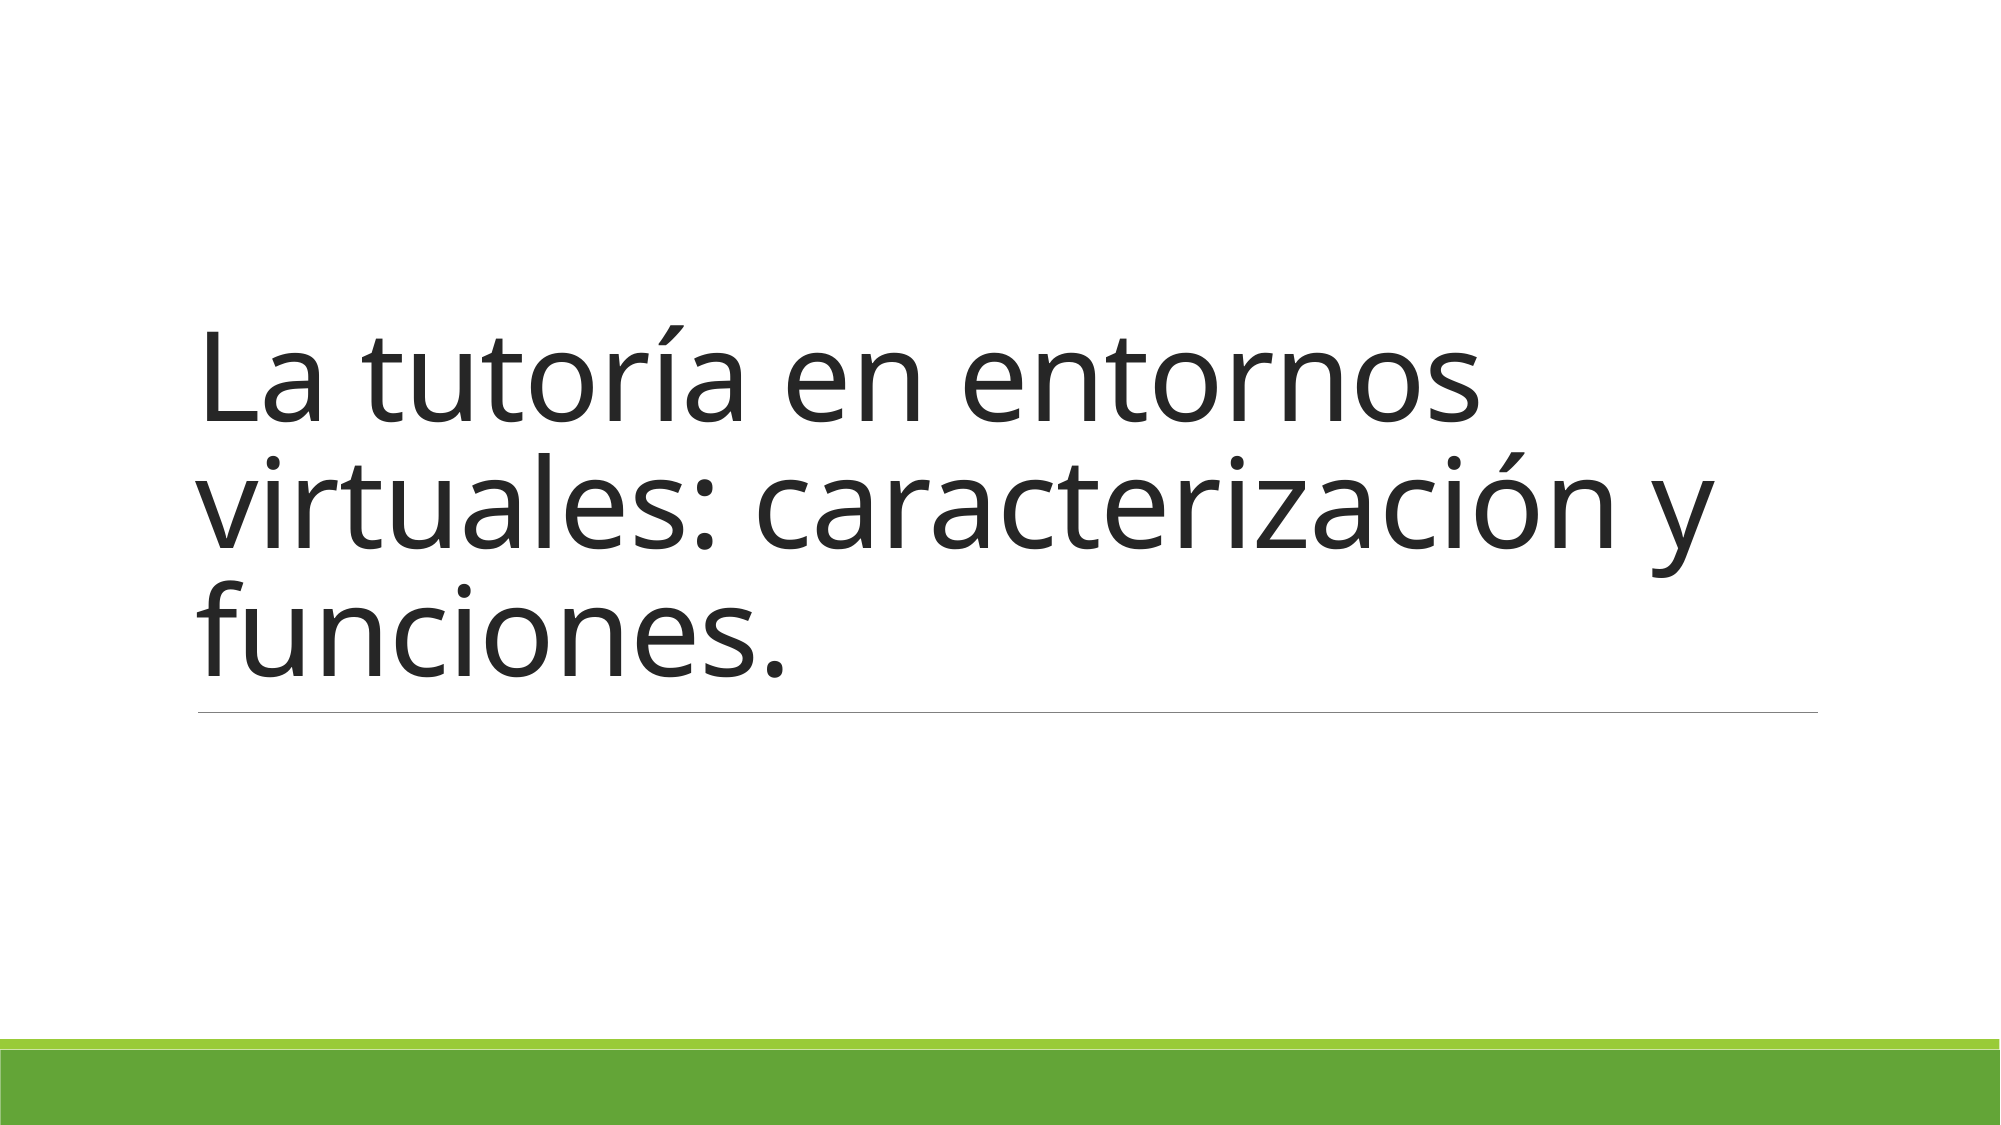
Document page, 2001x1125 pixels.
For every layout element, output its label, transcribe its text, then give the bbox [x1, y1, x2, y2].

title La tutoría en entornos virtuales: caracterización y funciones. [180, 124, 1958, 710]
